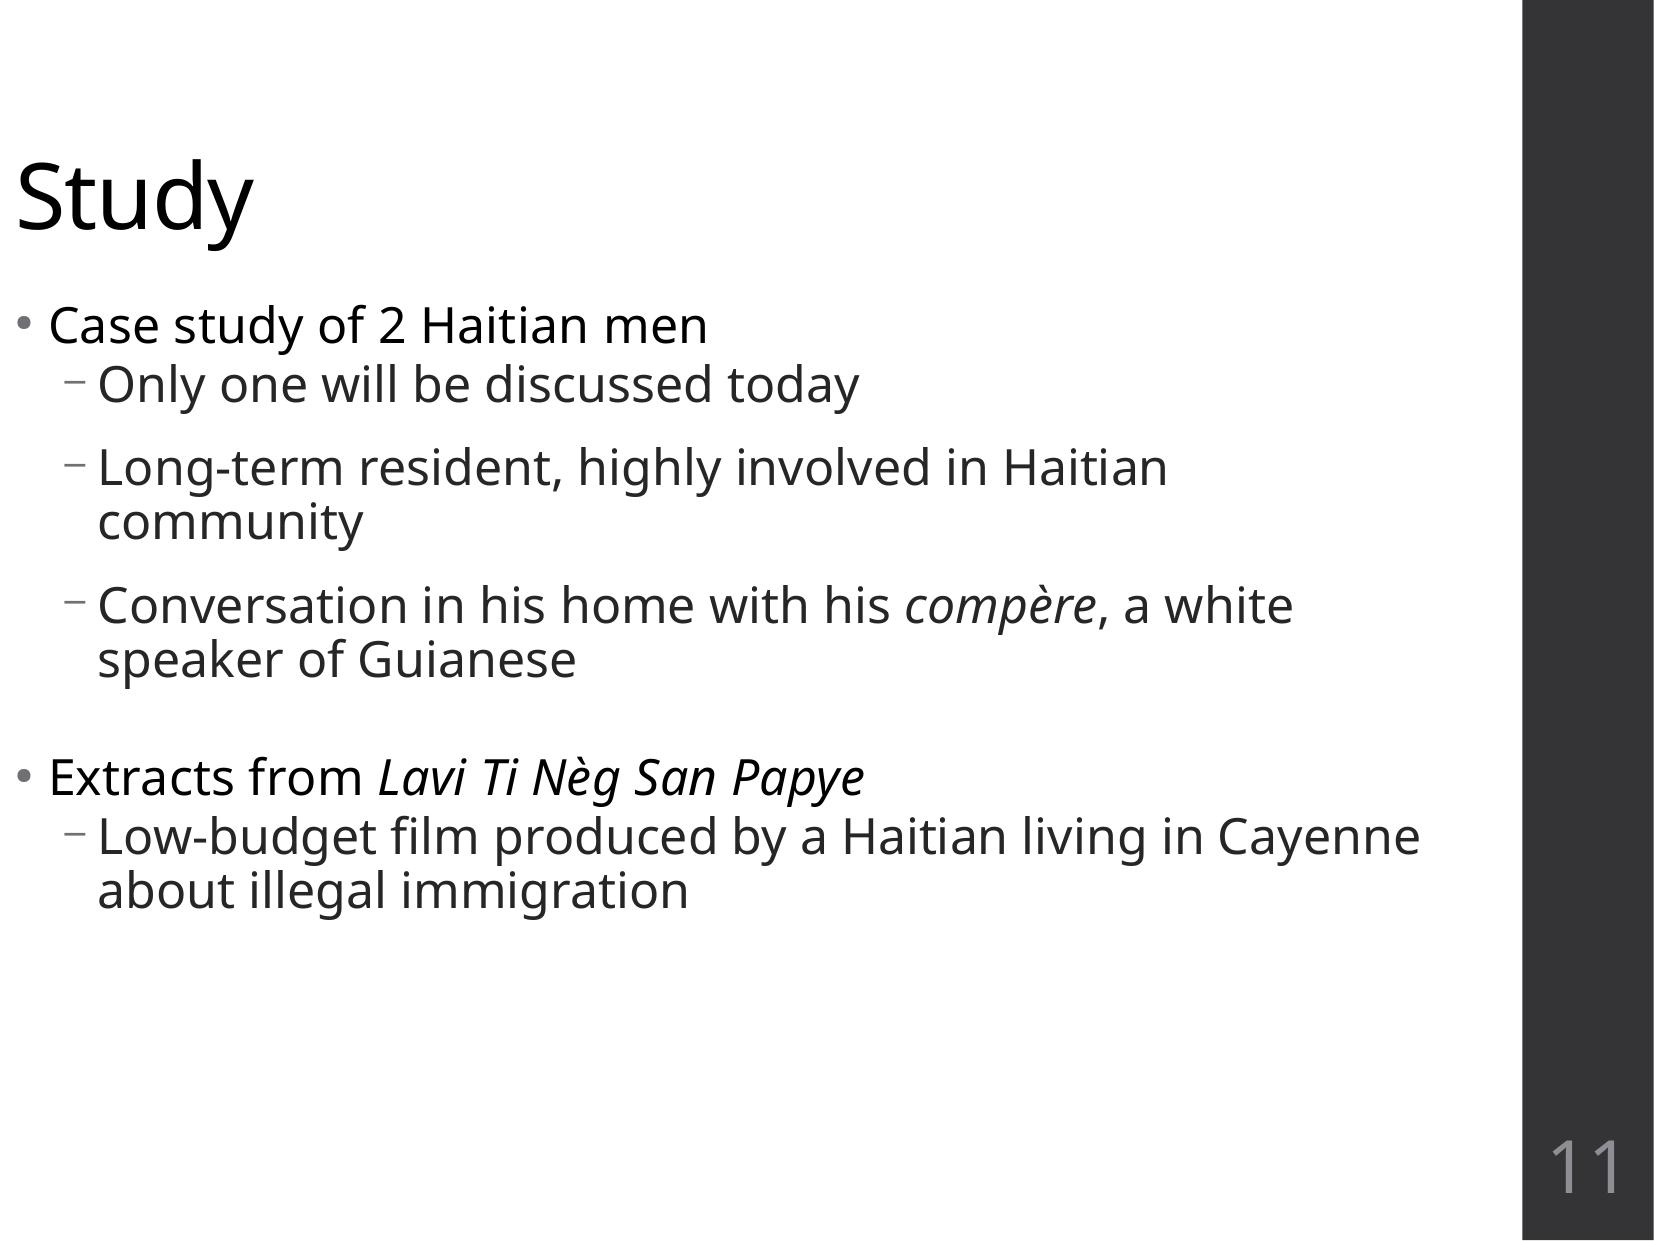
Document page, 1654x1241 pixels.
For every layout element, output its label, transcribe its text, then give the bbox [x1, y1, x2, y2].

title Study [0, 49, 1489, 257]
list Case study of 2 Haitian men Only one will be discussed today Long-term resident, highly involved in Haitian community Conversation in his home with his compère, a white speaker of Guianese Extracts from Lavi Ti Nèg San Papye Low-budget film produced by a Haitian living in Cayenne about illegal immigration [0, 290, 1456, 1010]
slide_number 11 [1526, 1116, 1651, 1224]
